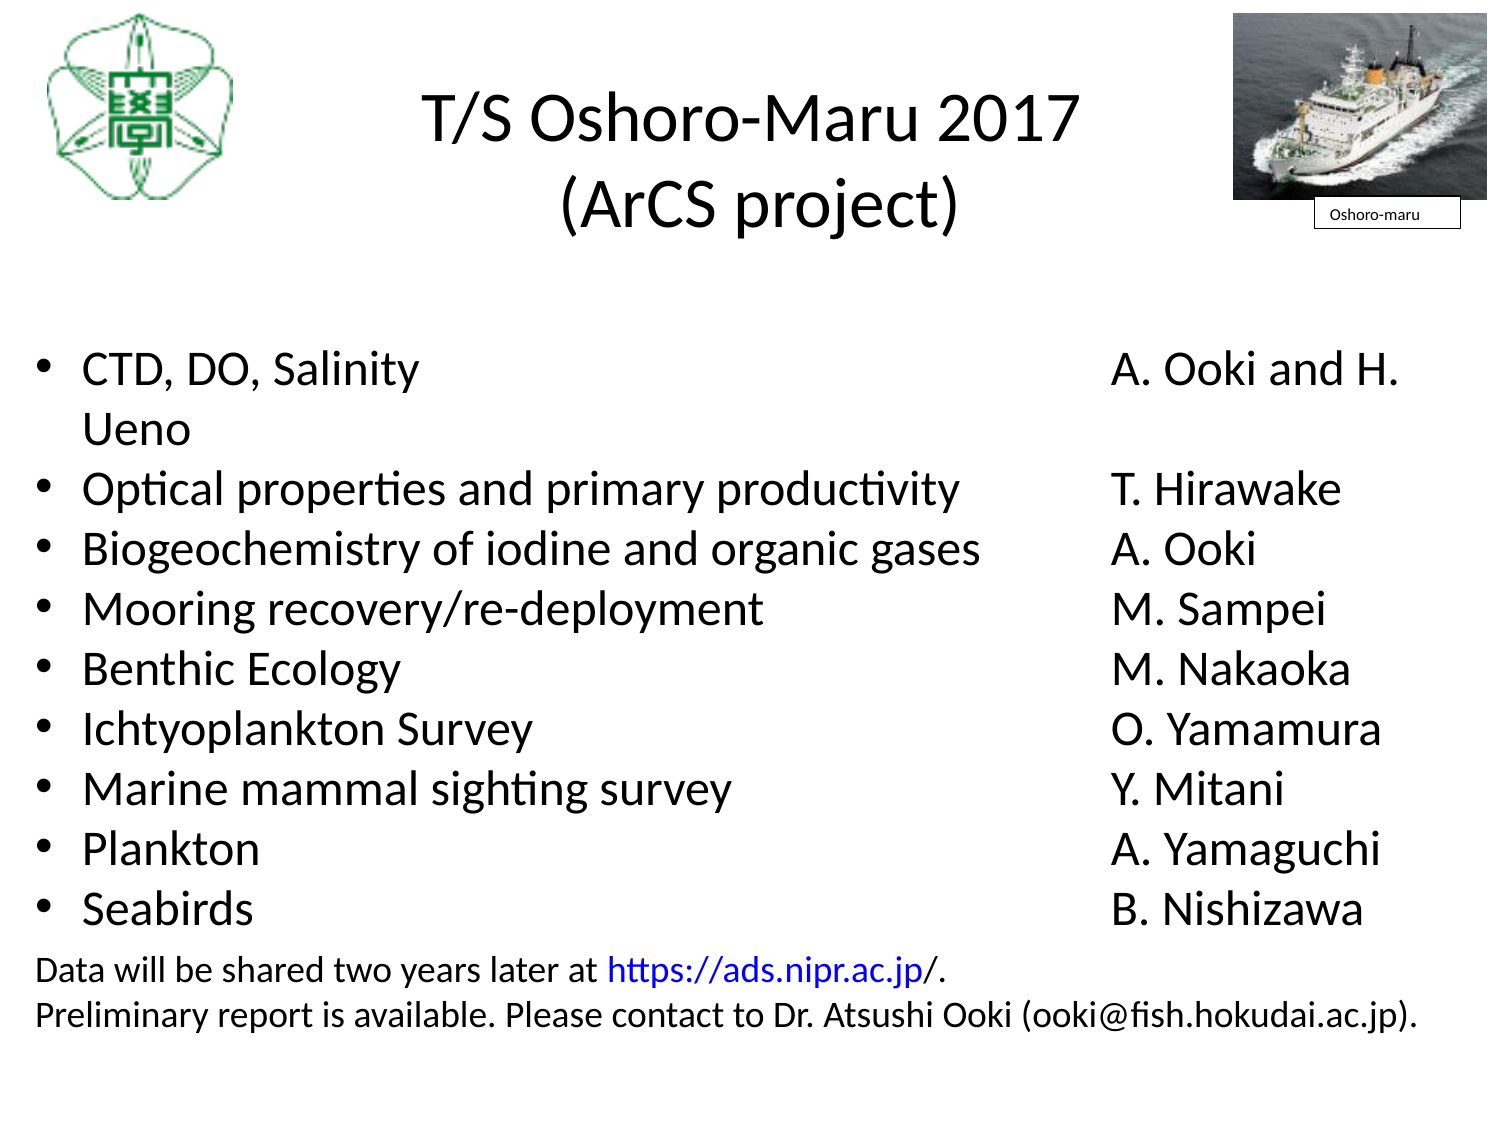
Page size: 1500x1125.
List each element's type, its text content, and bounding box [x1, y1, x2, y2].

picture [1233, 13, 1487, 200]
text_box CTD, DO, Salinity A. Ooki and H. Ueno Optical properties and primary productivity T. Hirawake Biogeochemistry of iodine and organic gases A. Ooki Mooring recovery/re-deployment M. Sampei Benthic Ecology M. Nakaoka Ichtyoplankton Survey O. Yamamura Marine mammal sighting survey Y. Mitani Plankton A. Yamaguchi Seabirds B. Nishizawa [20, 327, 1500, 937]
picture [47, 13, 233, 200]
text_box Data will be shared two years later at https://ads.nipr.ac.jp/. Preliminary report is available. Please contact to Dr. Atsushi Ooki (ooki@fish.hokudai.ac.jp). [20, 937, 1500, 1043]
text_box Oshoro-maru [1314, 207, 1461, 229]
title T/S Oshoro-Maru 2017 (ArCS project) [47, 61, 1473, 250]
